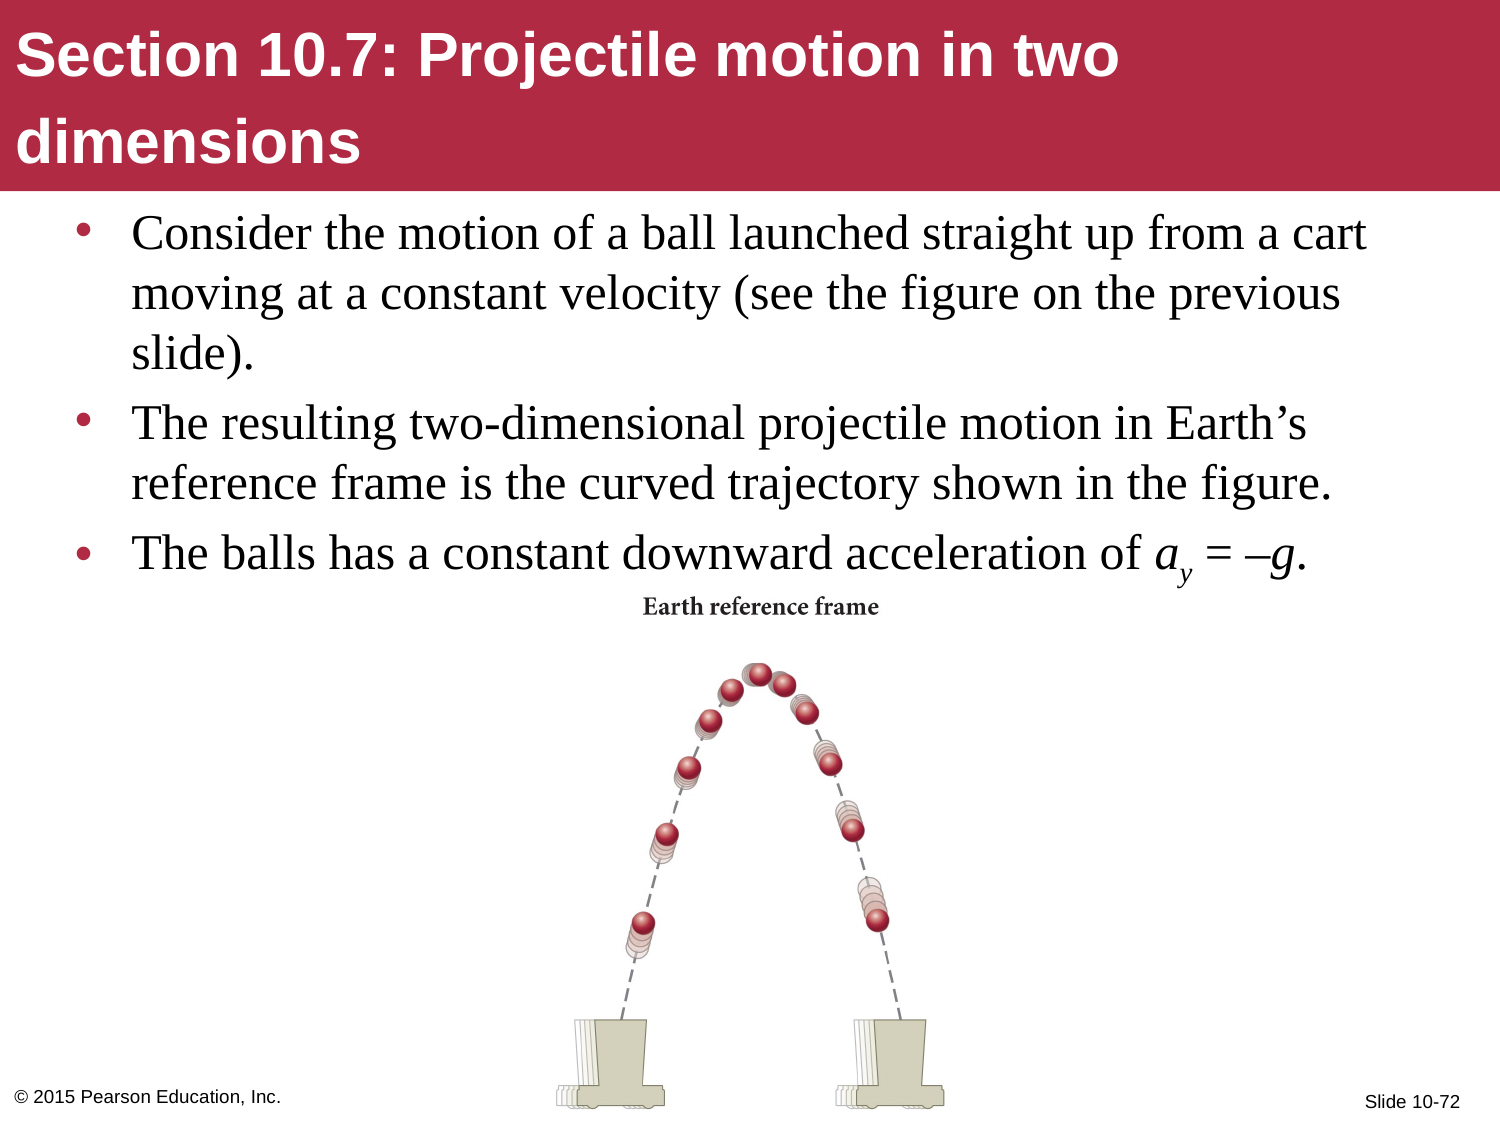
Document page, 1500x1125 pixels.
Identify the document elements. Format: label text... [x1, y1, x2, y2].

list Section 10.7: Projectile motion in two dimensions [0, 0, 1500, 190]
picture [551, 591, 949, 1111]
footer © 2015 Pearson Education, Inc. [14, 1084, 547, 1115]
list Consider the motion of a ball launched straight up from a cart moving at a constant velocity (see the figure on the previous slide). The resulting two-dimensional projectile motion in Earth’s reference frame is the curved trajectory shown in the figure. The balls has a constant downward acceleration of ay = –g. [59, 191, 1410, 1082]
